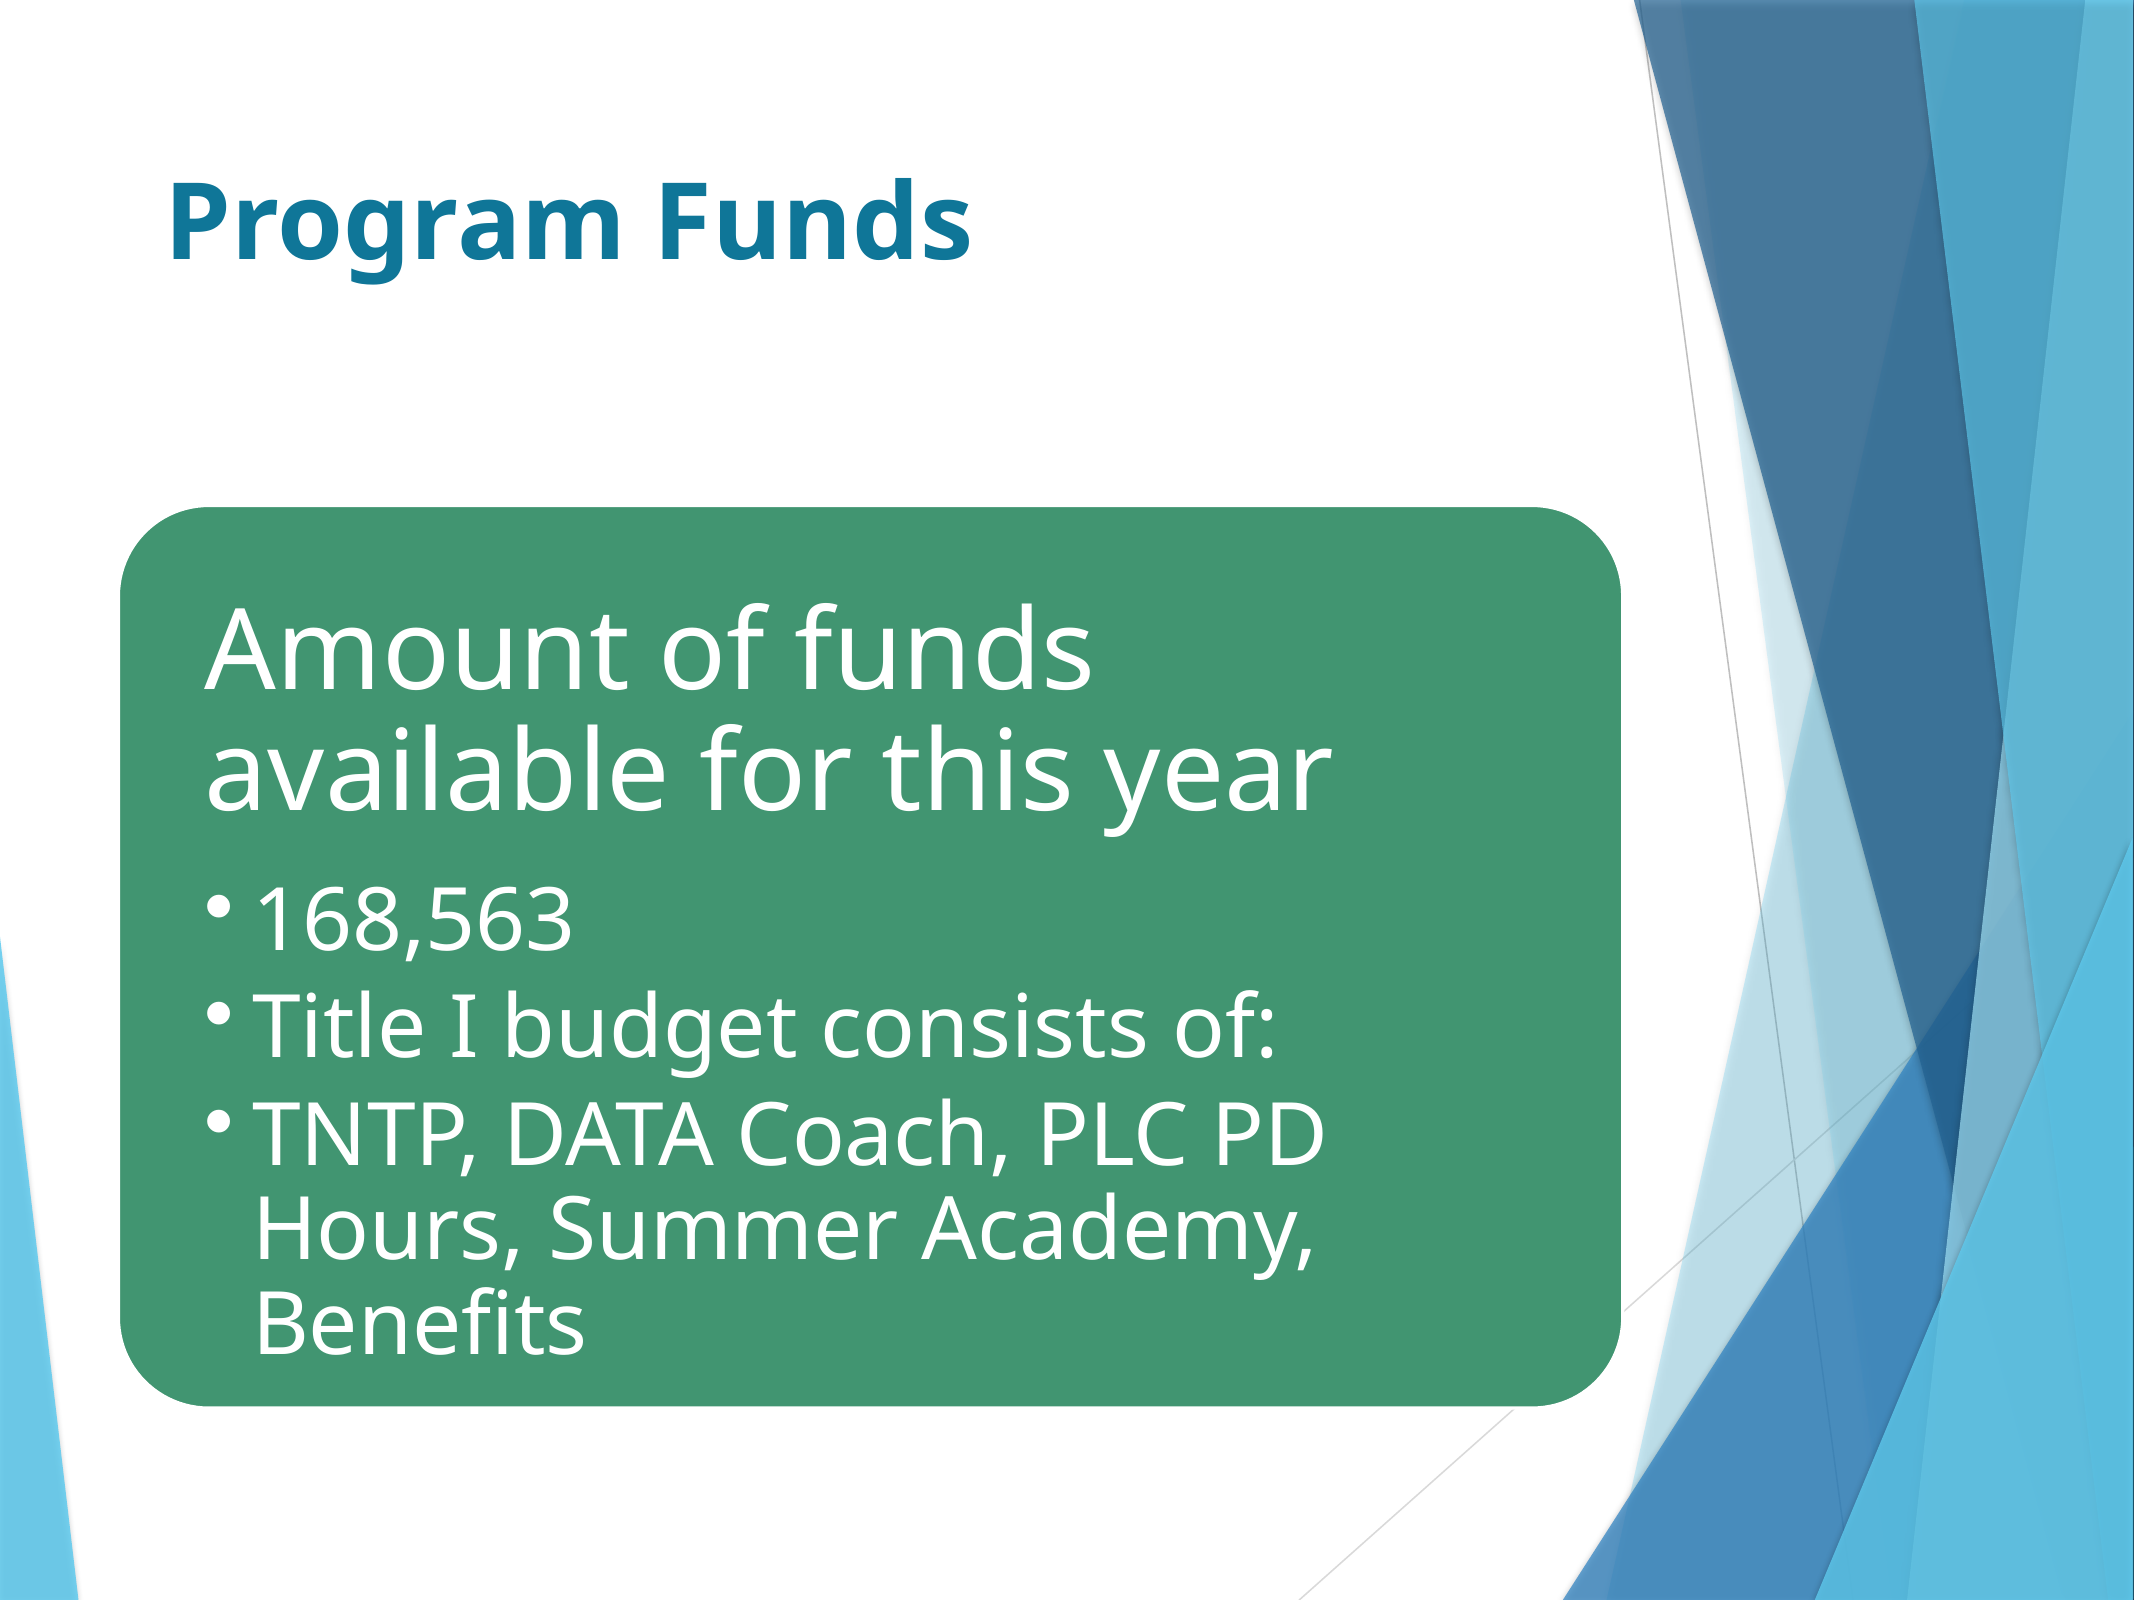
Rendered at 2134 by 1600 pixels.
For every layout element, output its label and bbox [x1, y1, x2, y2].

text_box [0, 0, 2134, 1600]
list [117, 503, 1624, 1410]
